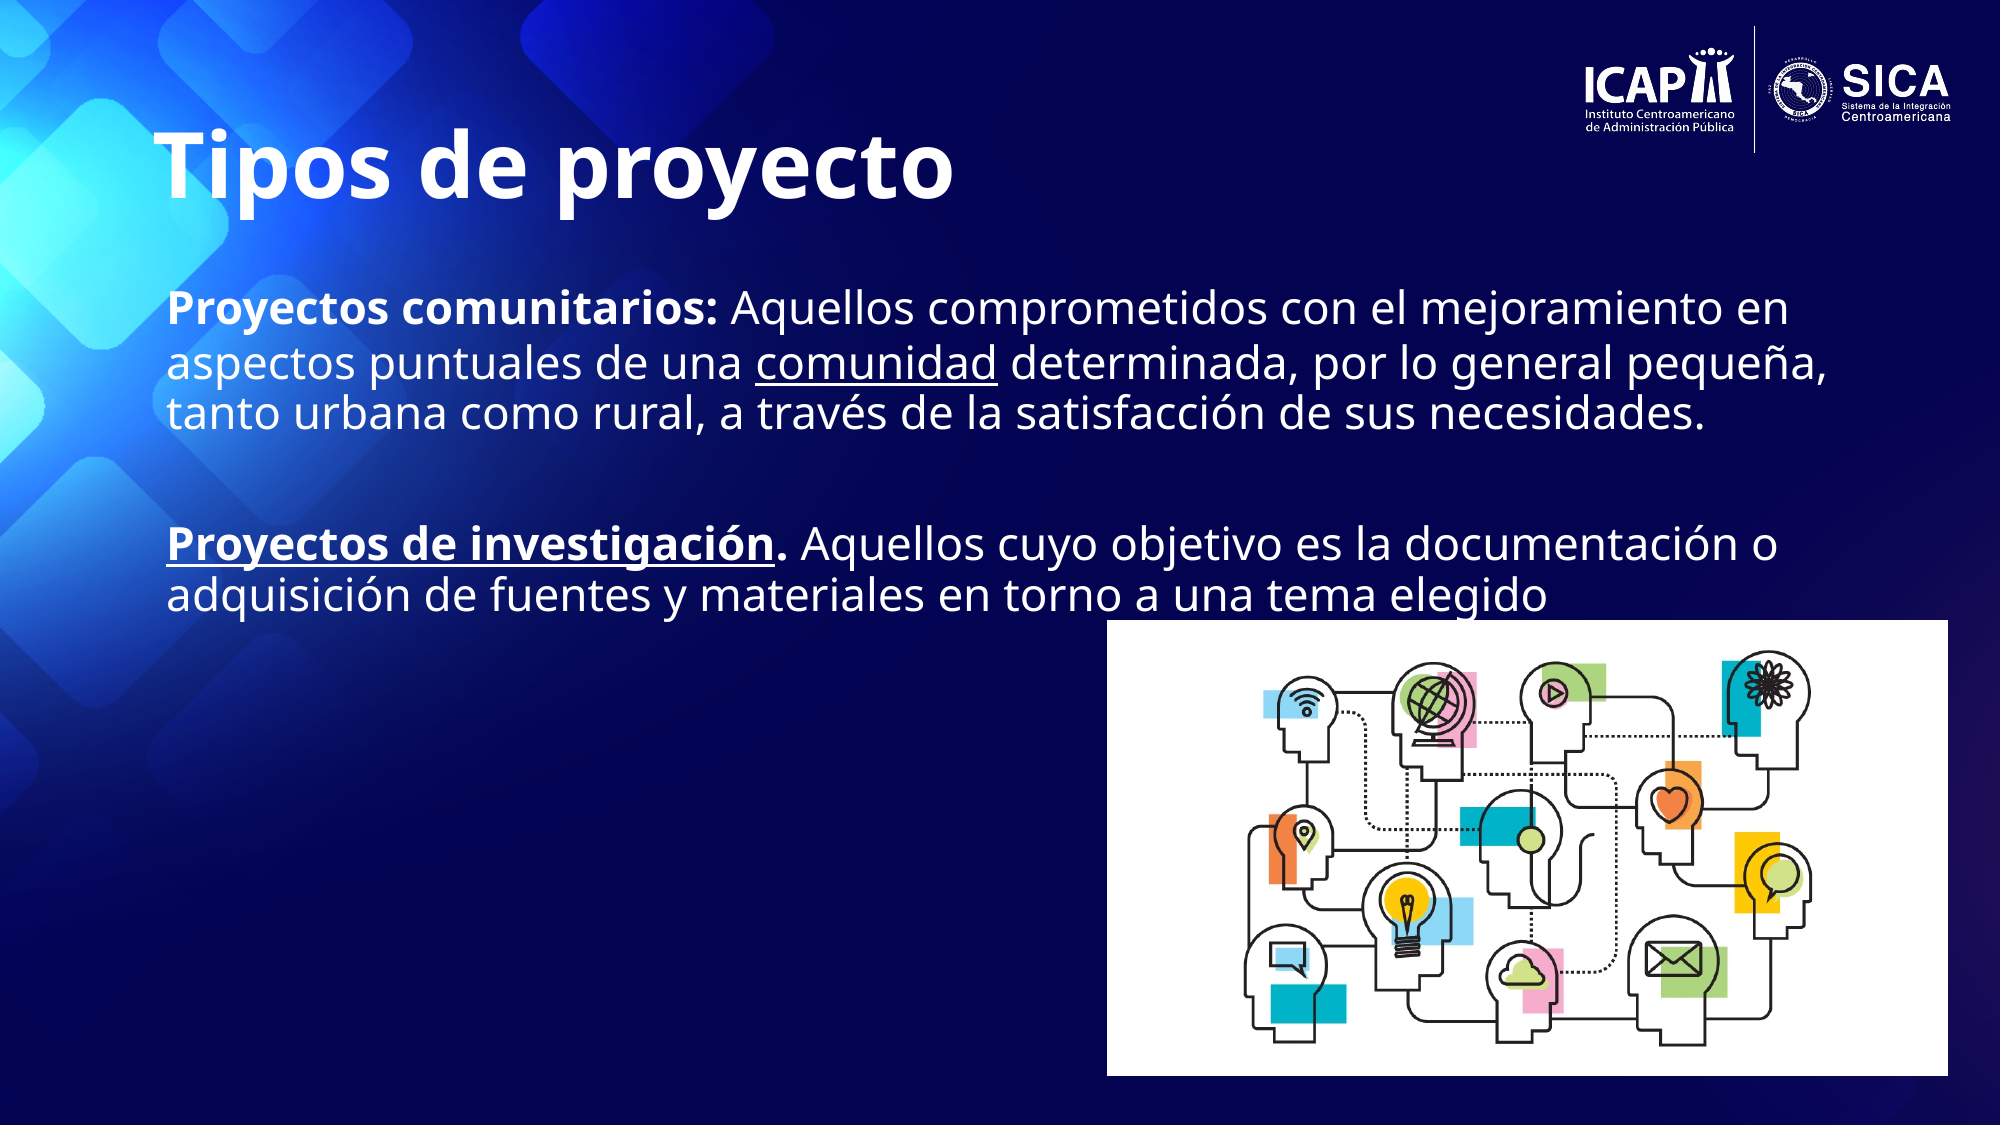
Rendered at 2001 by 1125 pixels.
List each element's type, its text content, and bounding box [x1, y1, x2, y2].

title Tipos de proyecto [137, 59, 1863, 278]
picture [0, 0, 2000, 1125]
list Proyectos comunitarios: Aquellos comprometidos con el mejoramiento en aspectos puntuales de una comunidad determinada, por lo general pequeña, tanto urbana como rural, a través de la satisfacción de sus necesidades. Proyectos de investigación. Aquellos cuyo objetivo es la documentación o adquisición de fuentes y materiales en torno a una tema elegido [151, 277, 1877, 992]
